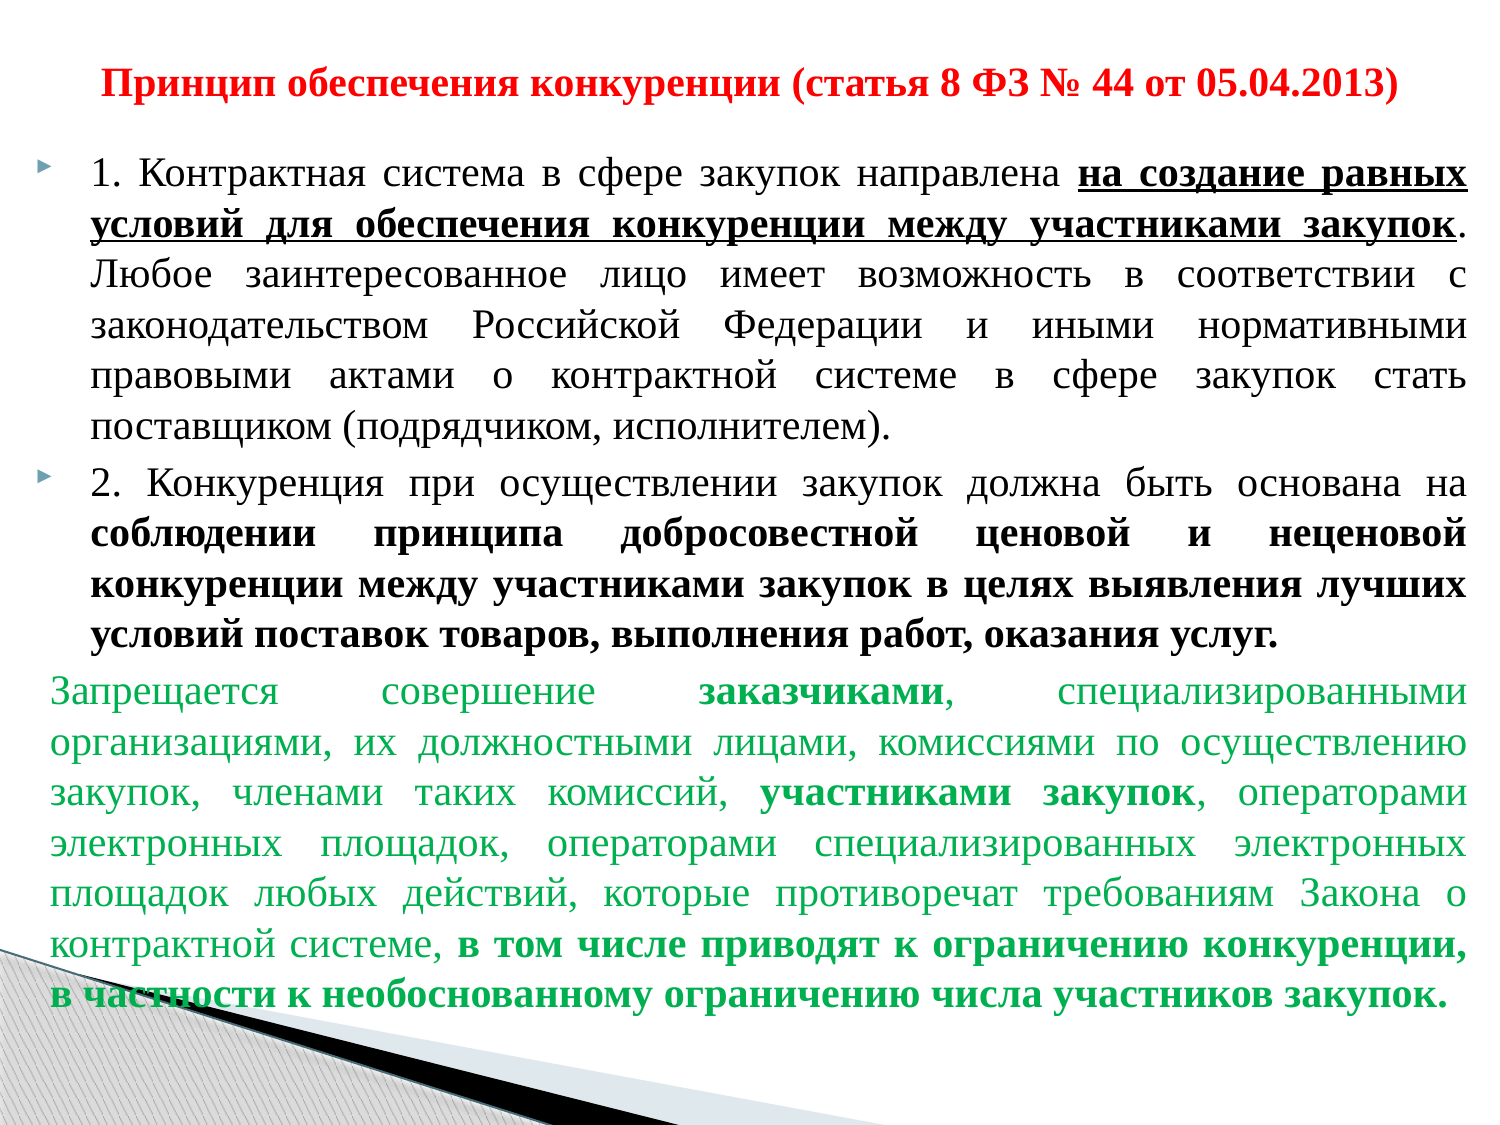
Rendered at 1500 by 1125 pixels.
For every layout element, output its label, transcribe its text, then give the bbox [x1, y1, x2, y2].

list 1. Контрактная система в сфере закупок направлена на создание равных условий для обеспечения конкуренции между участниками закупок. Любое заинтересованное лицо имеет возможность в соответствии с законодательством Российской Федерации и иными нормативными правовыми актами о контрактной системе в сфере закупок стать поставщиком (подрядчиком, исполнителем). 2. Конкуренция при осуществлении закупок должна быть основана на соблюдении принципа добросовестной ценовой и неценовой конкуренции между участниками закупок в целях выявления лучших условий поставок товаров, выполнения работ, оказания услуг. Запрещается совершение заказчиками, специализированными организациями, их должностными лицами, комиссиями по осуществлению закупок, членами таких комиссий, участниками закупок, операторами электронных площадок, операторами специализированных электронных площадок любых действий, которые противоречат требованиям Закона о контрактной системе, в том числе приводят к ограничению конкуренции, в частности к необоснованному ограничению числа участников закупок. [17, 137, 1483, 1083]
title Принцип обеспечения конкуренции (статья 8 ФЗ № 44 от 05.04.2013) [75, 45, 1425, 114]
